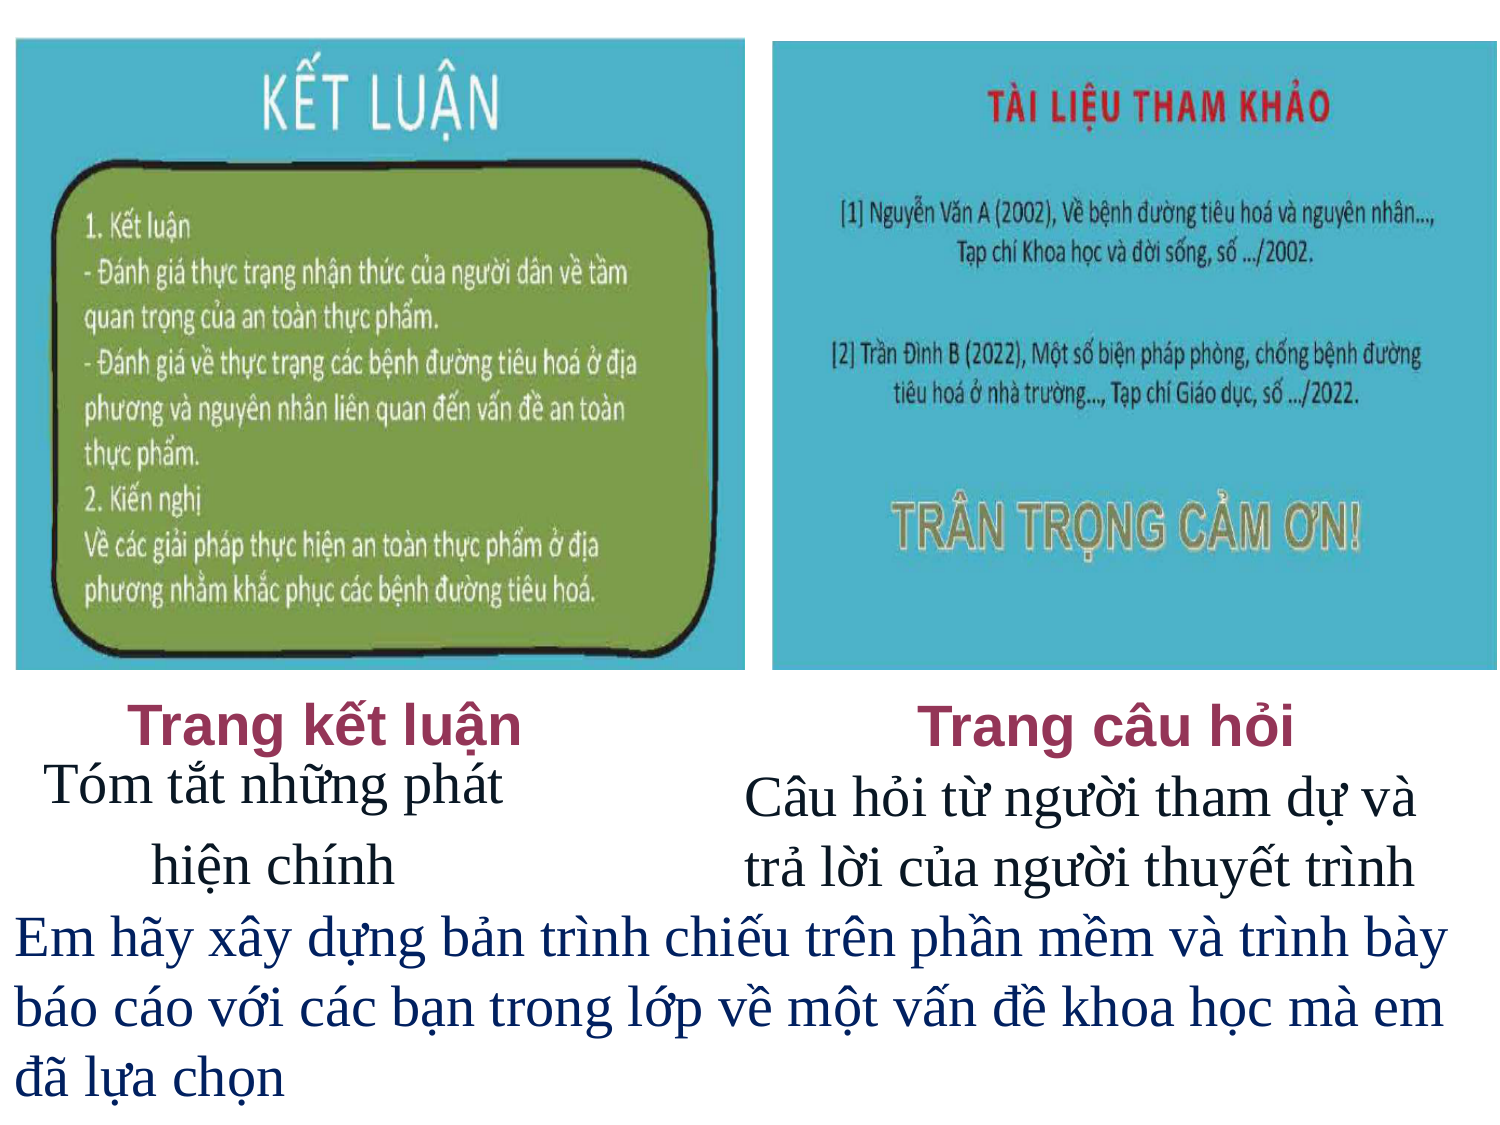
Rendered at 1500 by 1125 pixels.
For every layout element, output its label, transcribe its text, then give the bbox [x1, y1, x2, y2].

text_box Trang câu hỏi [797, 677, 1417, 762]
text_box Em hãy xây dựng bản trình chiếu trên phần mềm và trình bày báo cáo với các bạn trong lớp về một vấn đề khoa học mà em đã lựa chọn [0, 890, 1482, 1116]
picture [15, 37, 745, 671]
picture [771, 41, 1498, 671]
text_box Tóm tắt những phát hiện chính [15, 749, 532, 882]
text_box Câu hỏi từ người tham dự và trả lời của người thuyết trình [729, 762, 1480, 890]
text_box Trang kết luận [15, 677, 635, 763]
